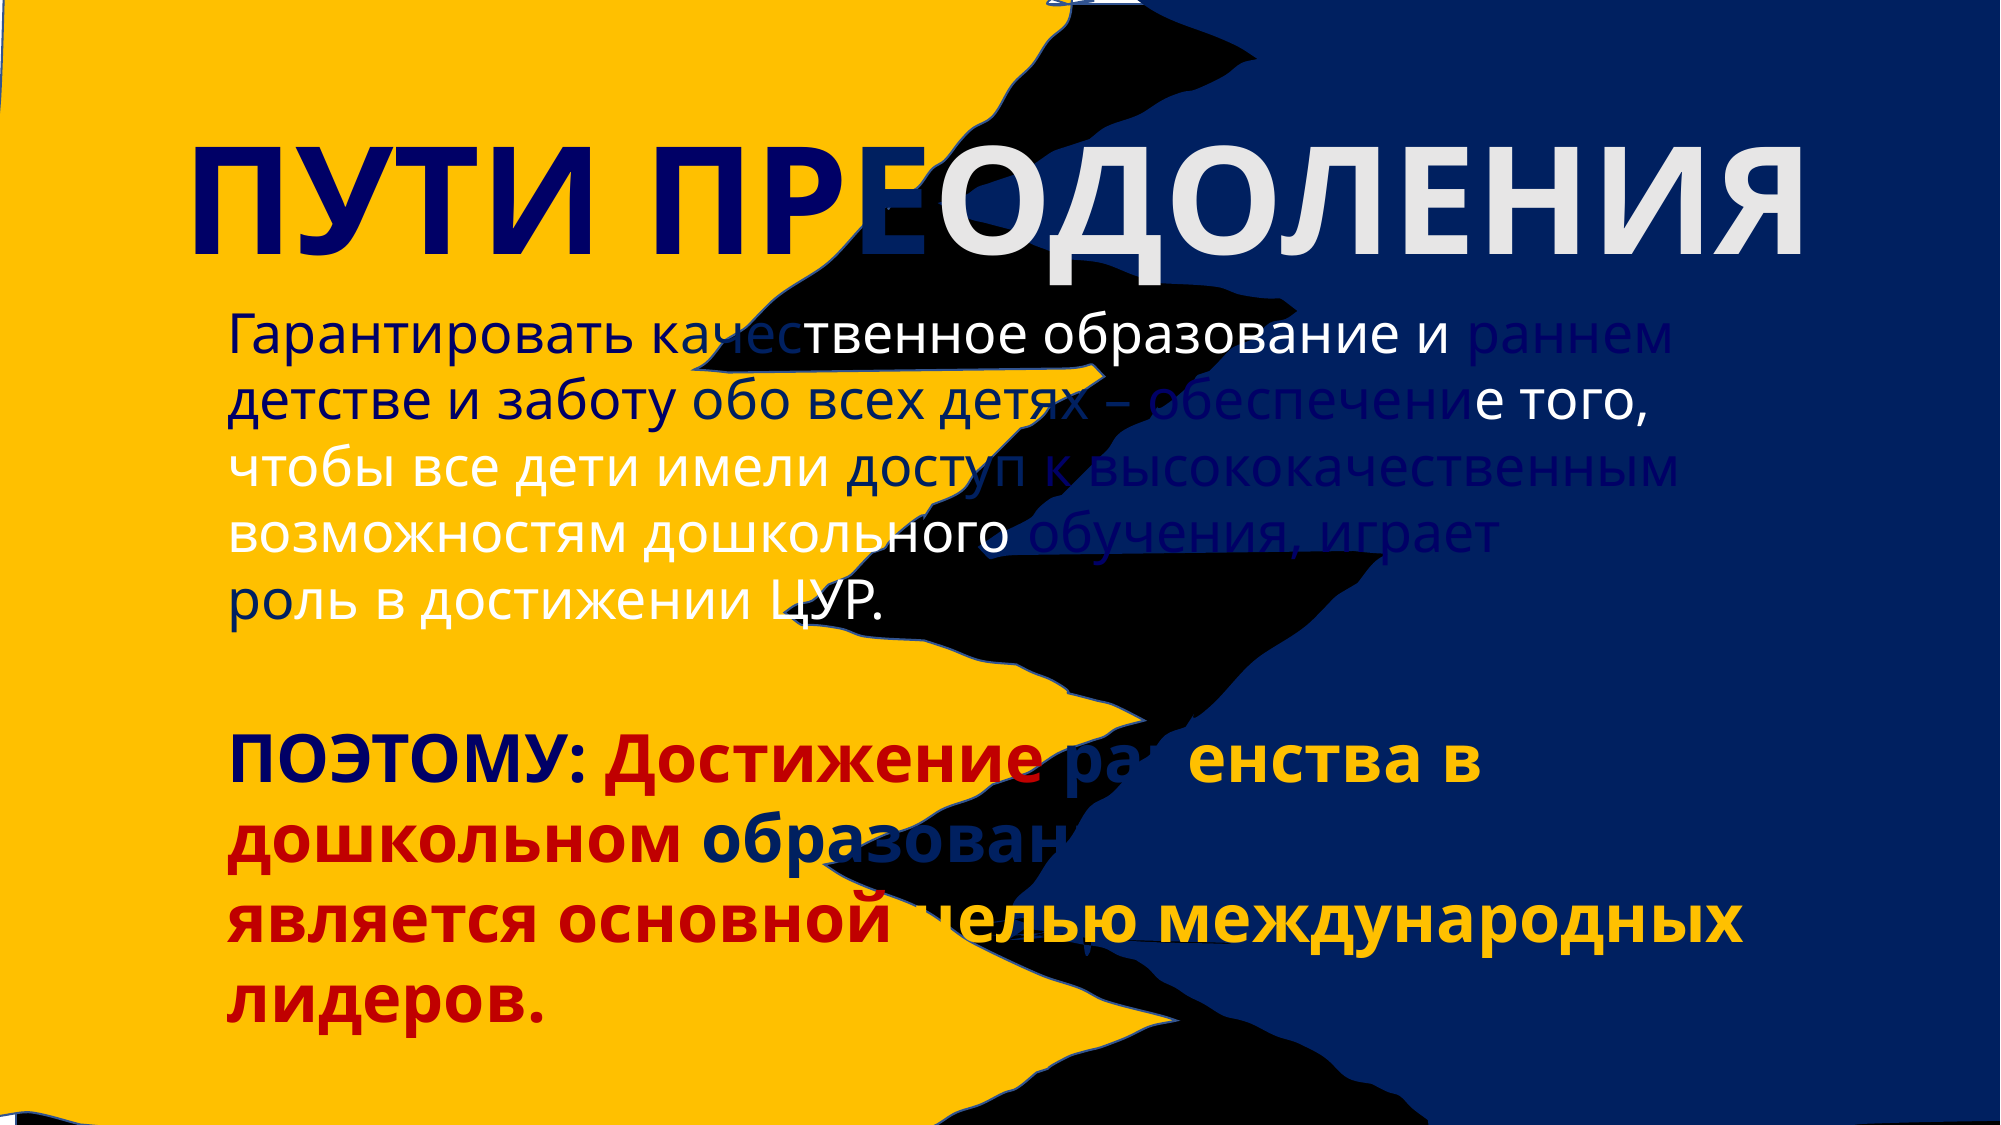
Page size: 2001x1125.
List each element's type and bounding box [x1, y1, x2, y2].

text_box [0, 0, 2000, 1125]
